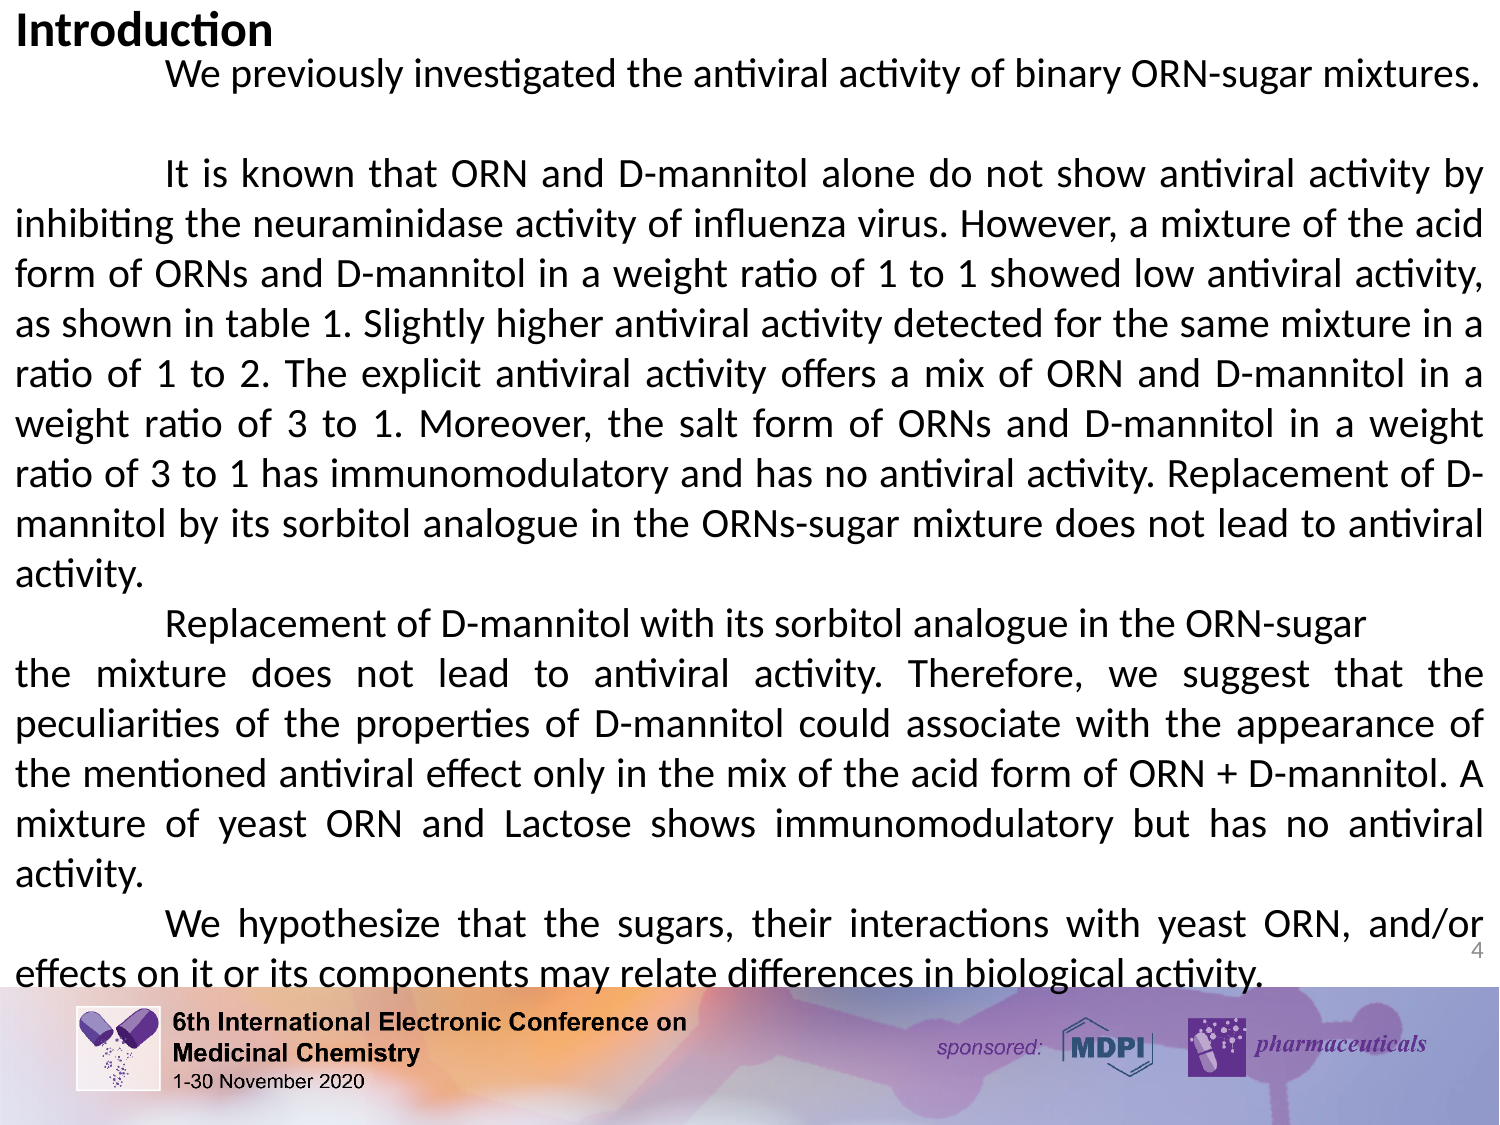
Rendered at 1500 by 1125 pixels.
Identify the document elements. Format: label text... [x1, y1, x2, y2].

text_box We previously investigated the antiviral activity of binary ORN-sugar mixtures. It is known that ORN and D-mannitol alone do not show antiviral activity by inhibiting the neuraminidase activity of influenza virus. However, a mixture of the acid form of ORNs and D-mannitol in a weight ratio of 1 to 1 showed low antiviral activity, as shown in table 1. Slightly higher antiviral activity detected for the same mixture in a ratio of 1 to 2. The explicit antiviral activity offers a mix of ORN and D-mannitol in a weight ratio of 3 to 1. Moreover, the salt form of ORNs and D-mannitol in a weight ratio of 3 to 1 has immunomodulatory and has no antiviral activity. Replacement of D-mannitol by its sorbitol analogue in the ORNs-sugar mixture does not lead to antiviral activity. Replacement of D-mannitol with its sorbitol analogue in the ORN-sugar the mixture does not lead to antiviral activity. Therefore, we suggest that the peculiarities of the properties of D-mannitol could associate with the appearance of the mentioned antiviral effect only in the mix of the acid form of ORN + D-mannitol. A mixture of yeast ORN and Lactose shows immunomodulatory but has no antiviral activity. We hypothesize that the sugars, their interactions with yeast ORN, and/or effects on it or its components may relate differences in biological activity. [0, 38, 1500, 988]
text_box Introduction [0, 0, 1289, 38]
picture [0, 987, 1499, 1125]
slide_number 4 [1148, 919, 1499, 979]
